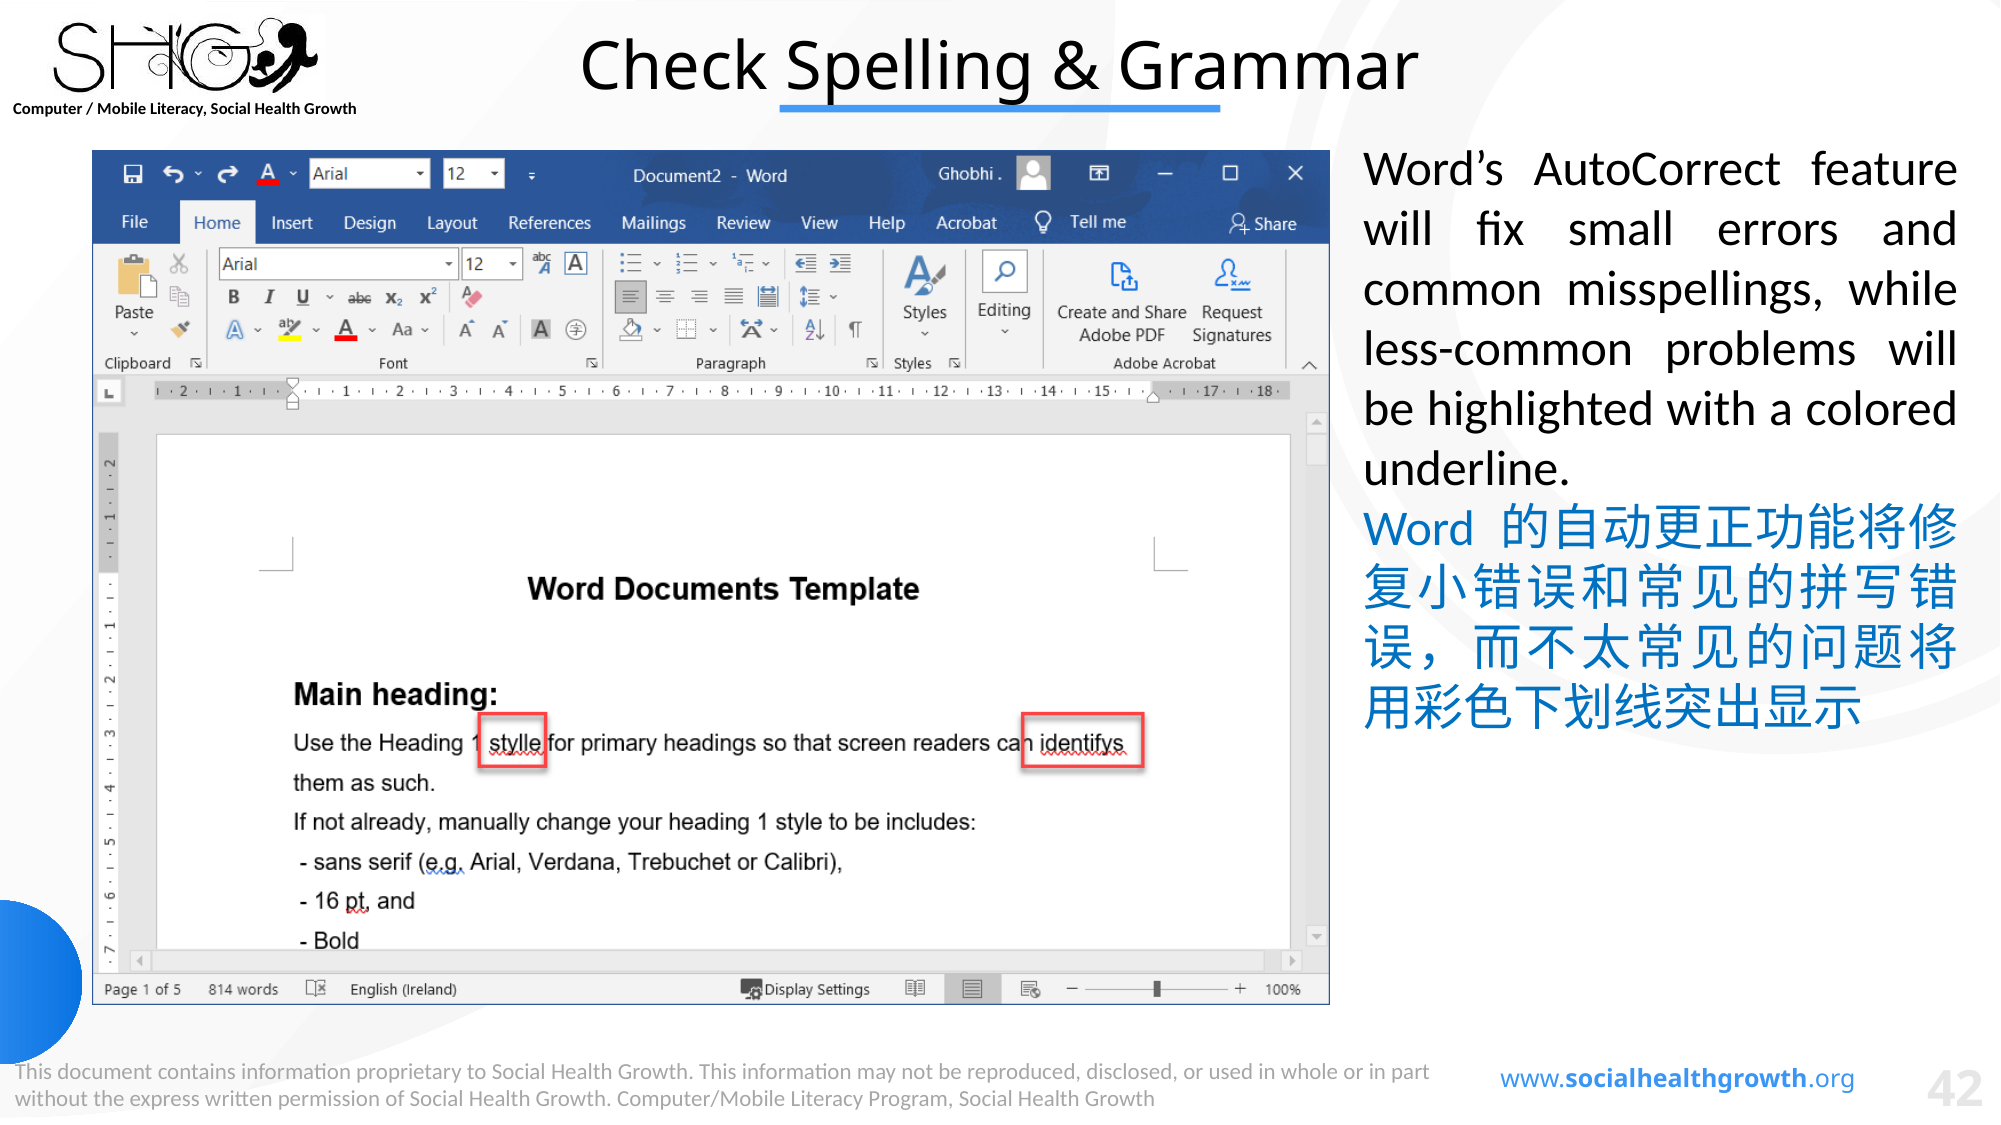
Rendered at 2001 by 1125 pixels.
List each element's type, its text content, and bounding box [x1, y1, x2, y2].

text_box Word’s AutoCorrect feature will fix small errors and common misspellings, while less-common problems will be highlighted with a colored underline. Word 的自动更正功能将修复小错误和常见的拼写错误，而不太常见的问题将用彩色下划线突出显示 [1348, 128, 1974, 744]
picture [92, 150, 1330, 1005]
text_box Check Spelling & Grammar [0, 0, 2000, 111]
